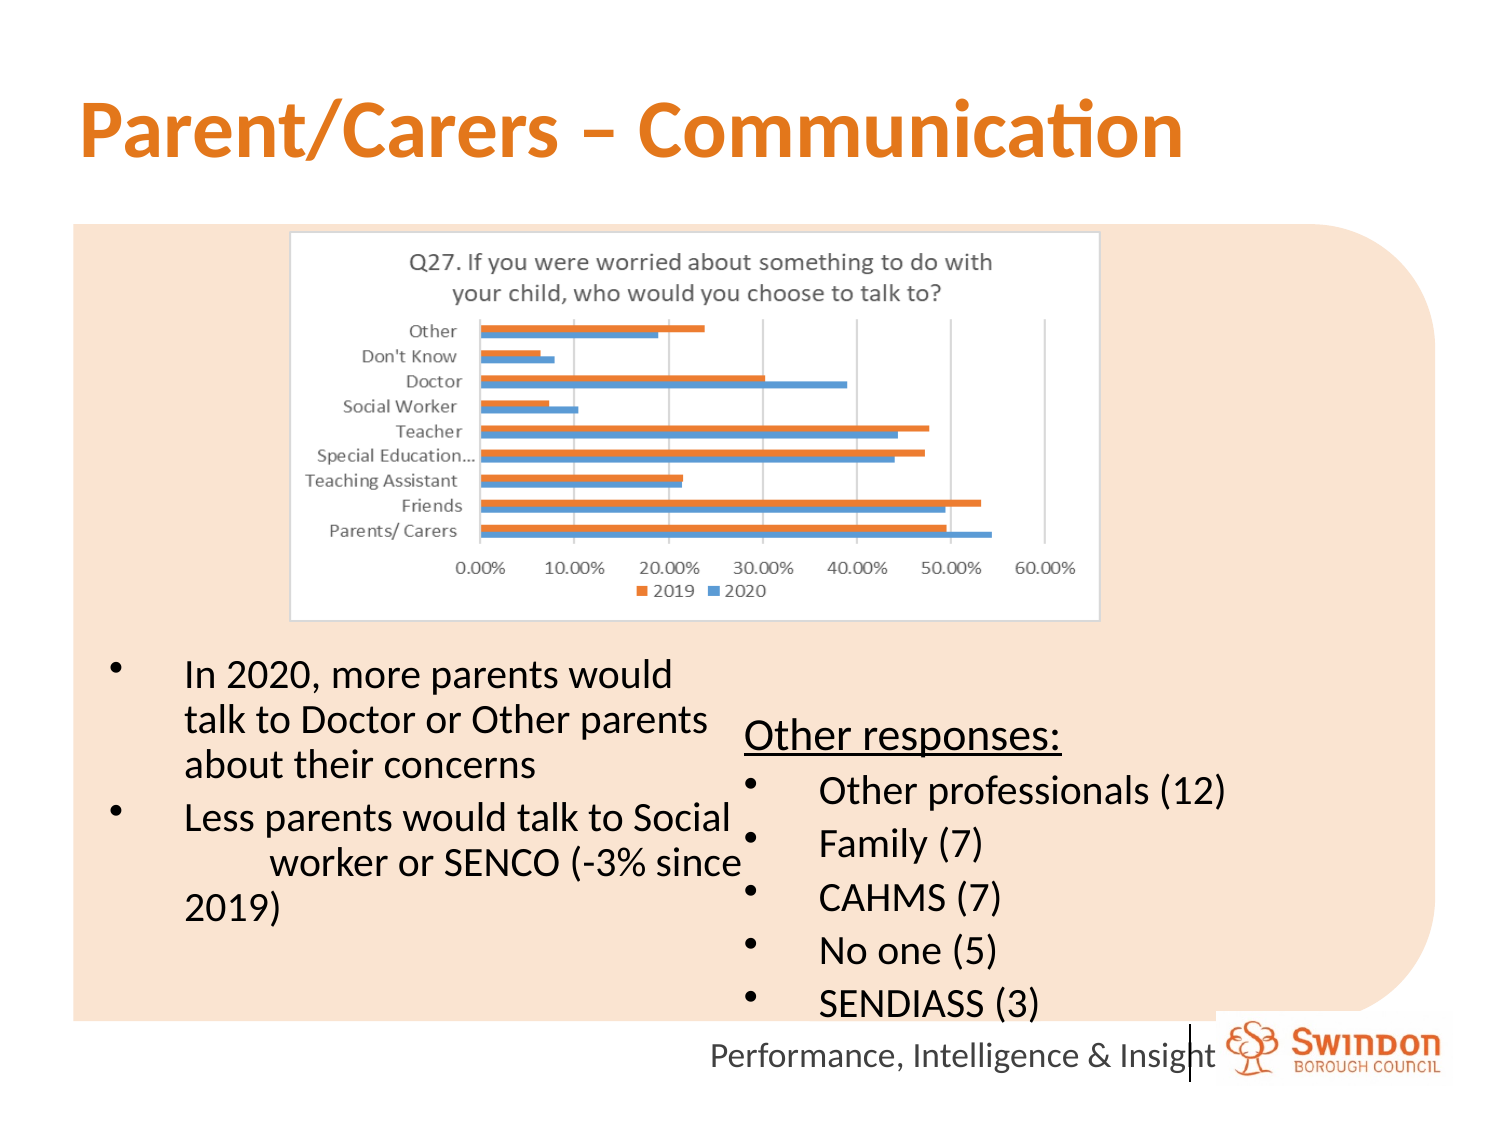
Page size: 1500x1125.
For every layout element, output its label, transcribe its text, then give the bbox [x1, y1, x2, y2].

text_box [655, 1011, 1454, 1086]
picture [289, 230, 1101, 622]
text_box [73, 223, 1436, 1022]
list Parent/Carers – Communication [64, 66, 1424, 177]
